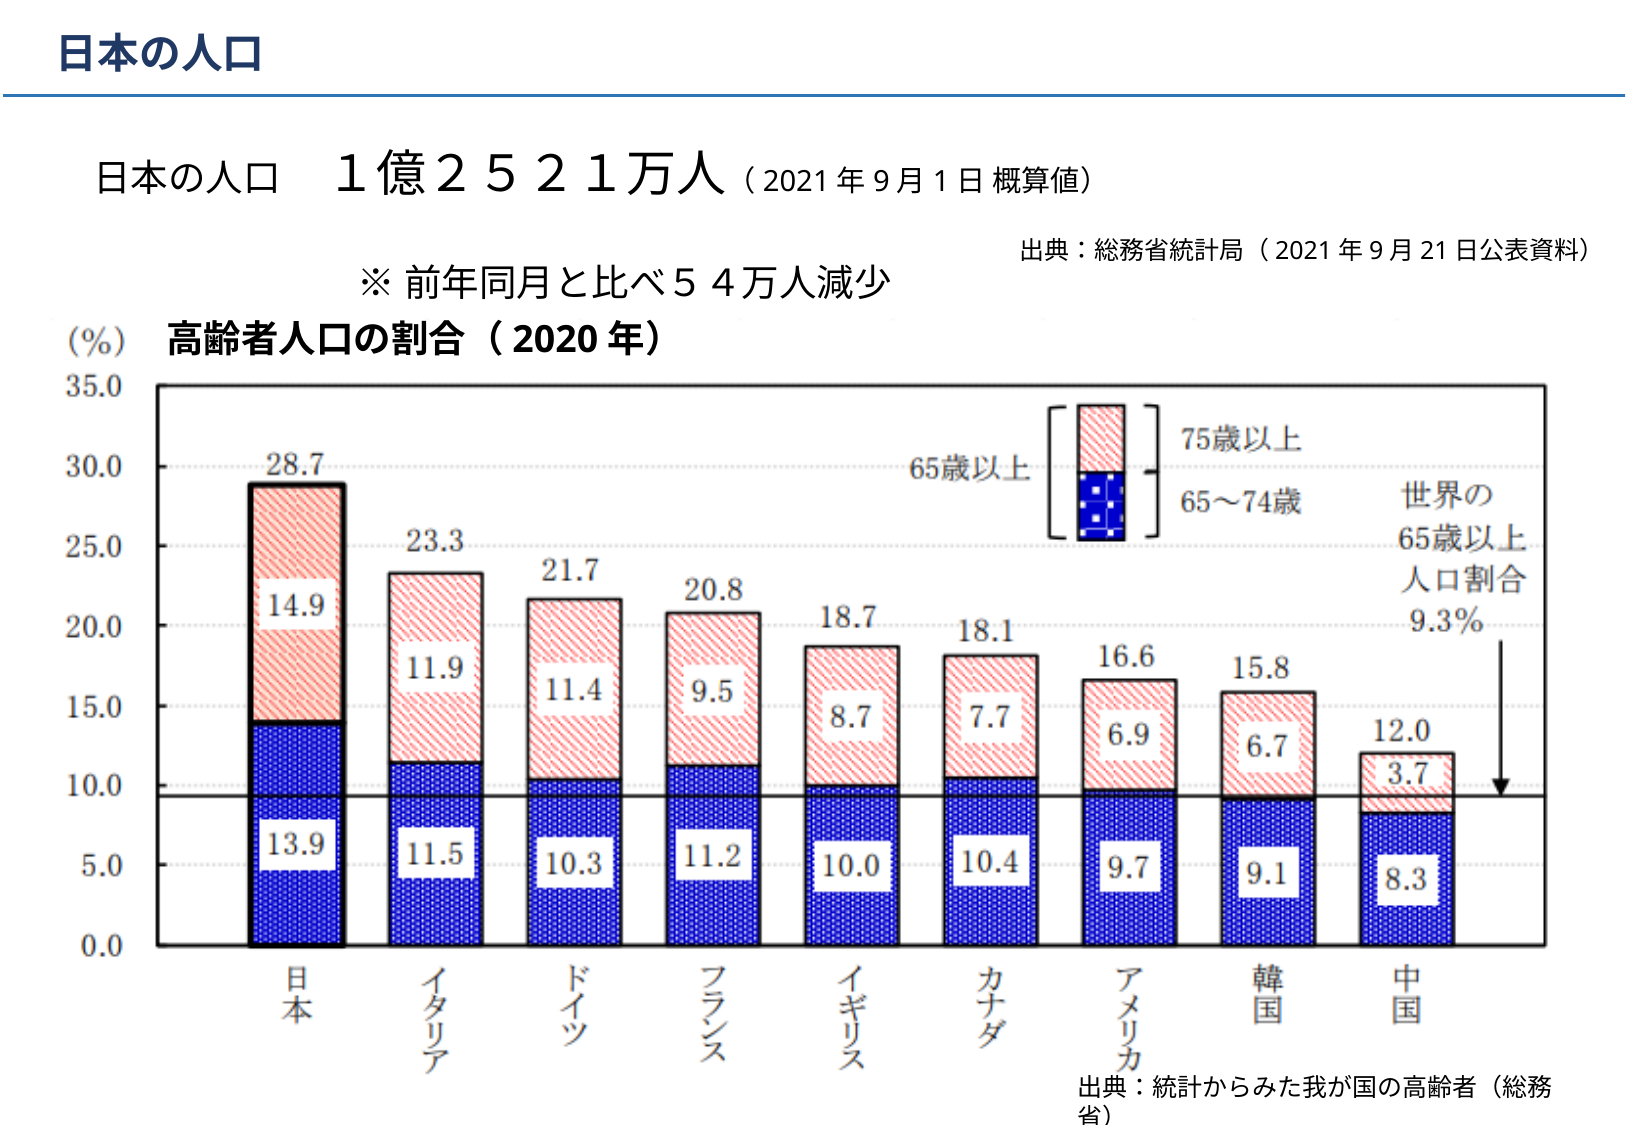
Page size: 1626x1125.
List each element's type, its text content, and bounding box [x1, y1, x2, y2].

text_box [78, 133, 1580, 273]
text_box 日本の人口 [0, 0, 1625, 104]
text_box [37, 307, 1587, 1111]
